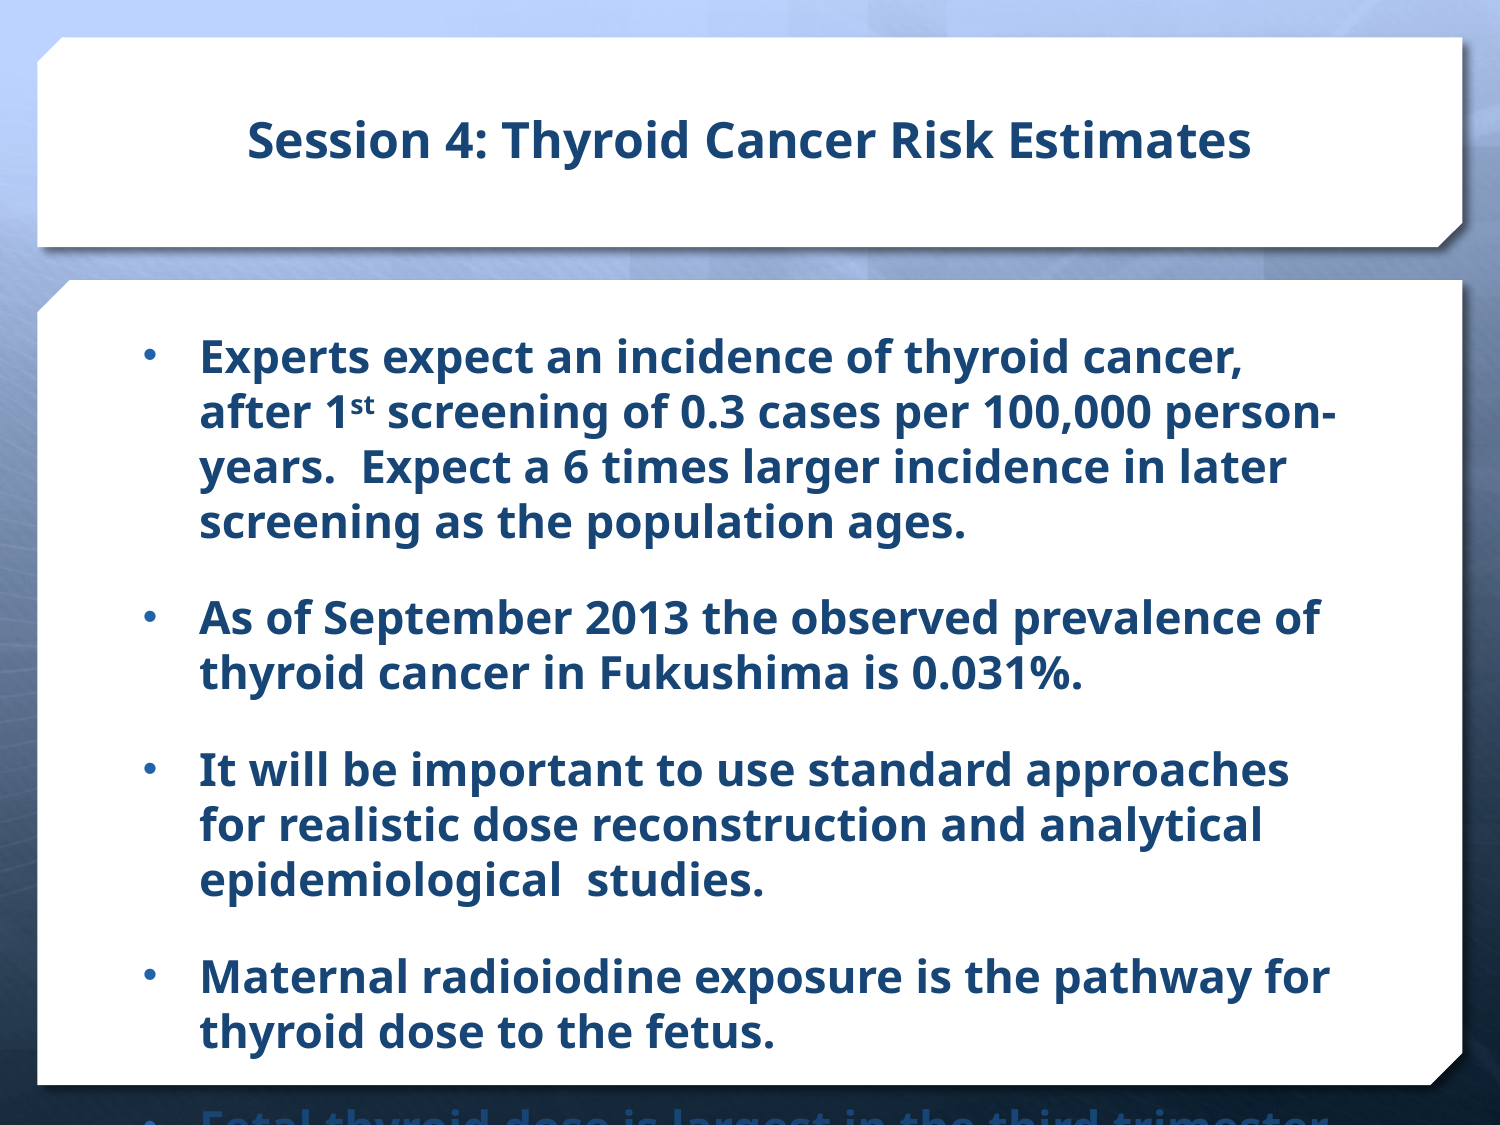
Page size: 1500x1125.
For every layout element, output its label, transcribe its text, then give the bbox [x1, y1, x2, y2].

title Session 4: Thyroid Cancer Risk Estimates [127, 48, 1372, 236]
list Experts expect an incidence of thyroid cancer, after 1st screening of 0.3 cases per 100,000 person-years. Expect a 6 times larger incidence in later screening as the population ages. As of September 2013 the observed prevalence of thyroid cancer in Fukushima is 0.031%. It will be important to use standard approaches for realistic dose reconstruction and analytical epidemiological studies. Maternal radioiodine exposure is the pathway for thyroid dose to the fetus. Fetal thyroid dose is largest in the third trimester of pregnancy. [127, 319, 1372, 1035]
